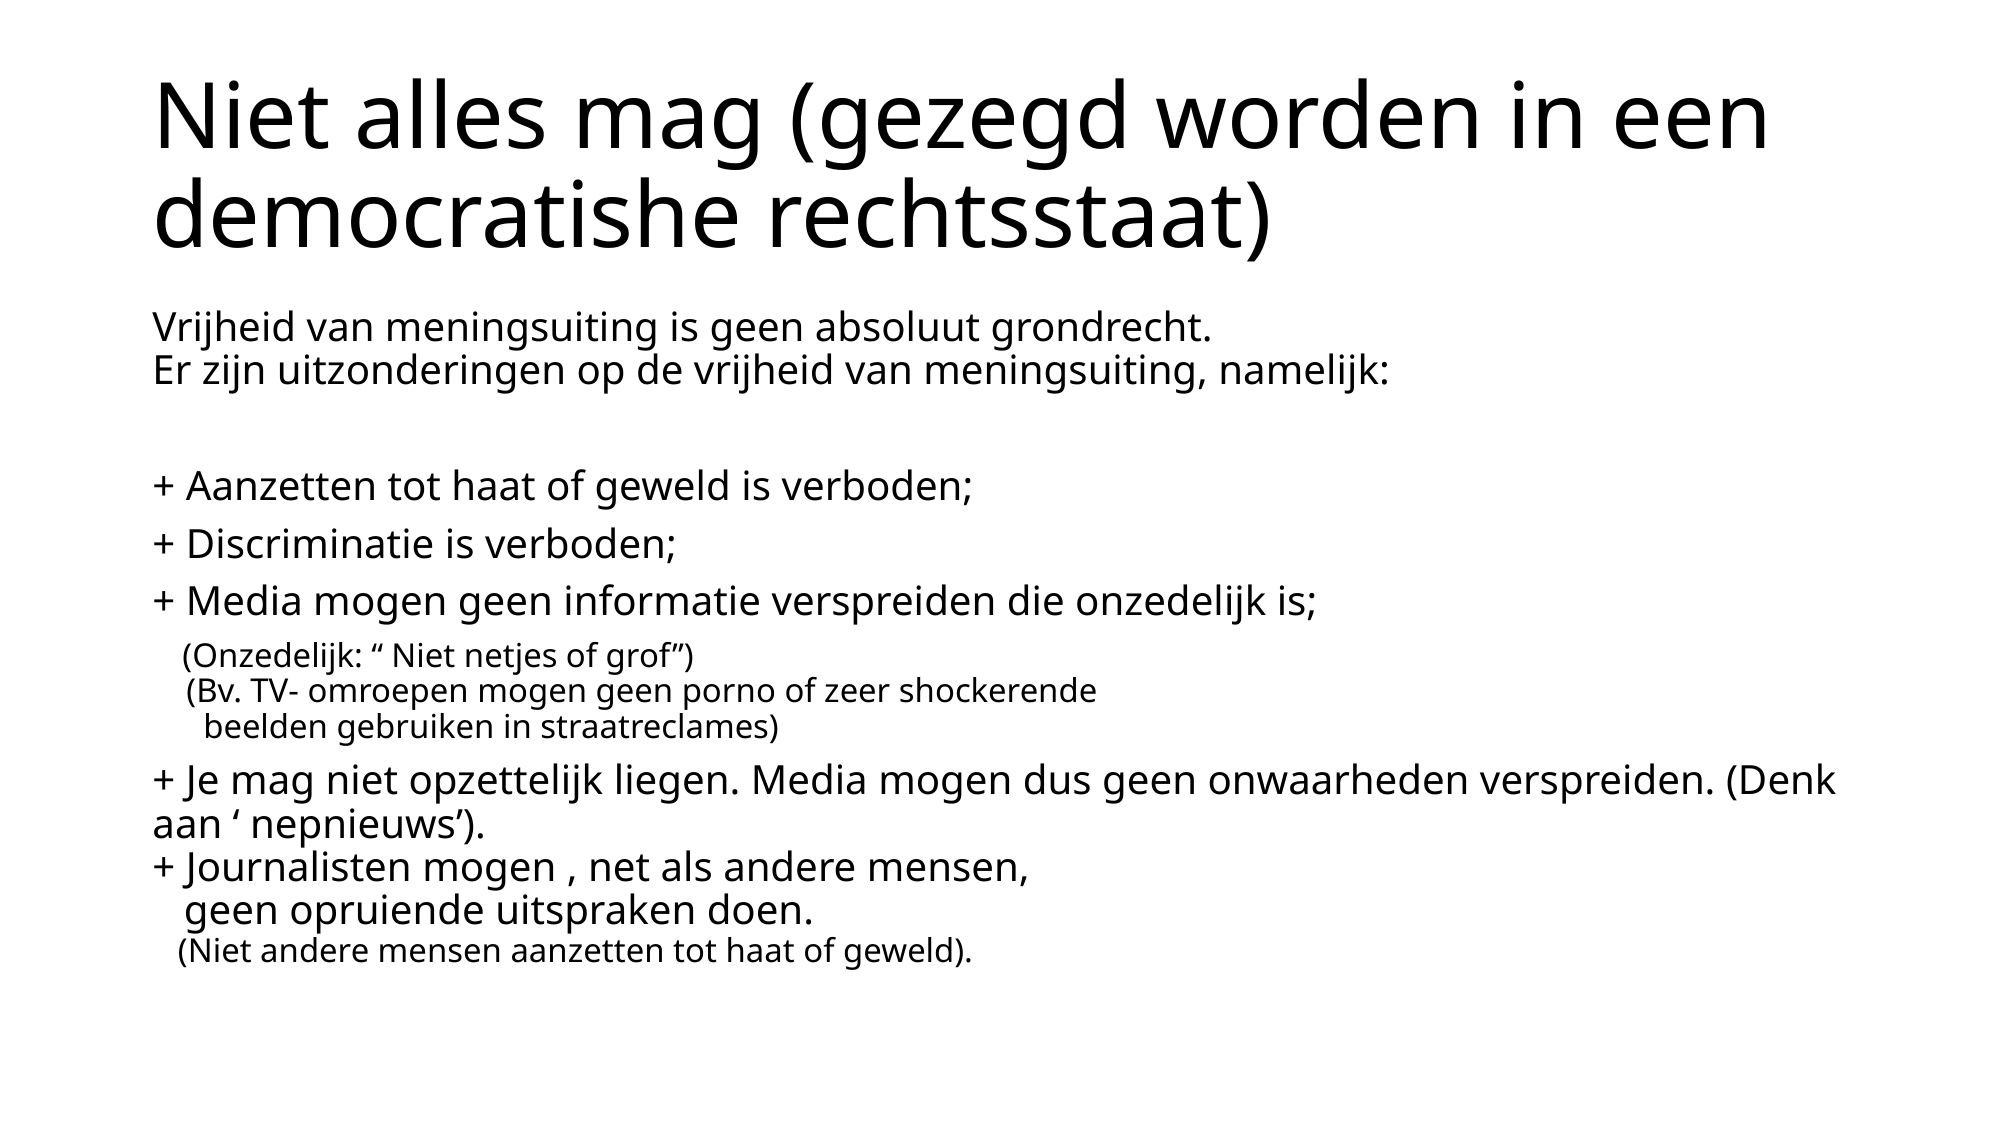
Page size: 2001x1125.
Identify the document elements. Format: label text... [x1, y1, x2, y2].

list Vrijheid van meningsuiting is geen absoluut grondrecht. Er zijn uitzonderingen op de vrijheid van meningsuiting, namelijk: + Aanzetten tot haat of geweld is verboden; + Discriminatie is verboden; + Media mogen geen informatie verspreiden die onzedelijk is; (Onzedelijk: “ Niet netjes of grof”) (Bv. TV- omroepen mogen geen porno of zeer shockerende beelden gebruiken in straatreclames) + Je mag niet opzettelijk liegen. Media mogen dus geen onwaarheden verspreiden. (Denk aan ‘ nepnieuws’). + Journalisten mogen , net als andere mensen, geen opruiende uitspraken doen. (Niet andere mensen aanzetten tot haat of geweld). [137, 299, 1863, 1014]
title Niet alles mag (gezegd worden in een democratishe rechtsstaat) [137, 59, 1863, 278]
